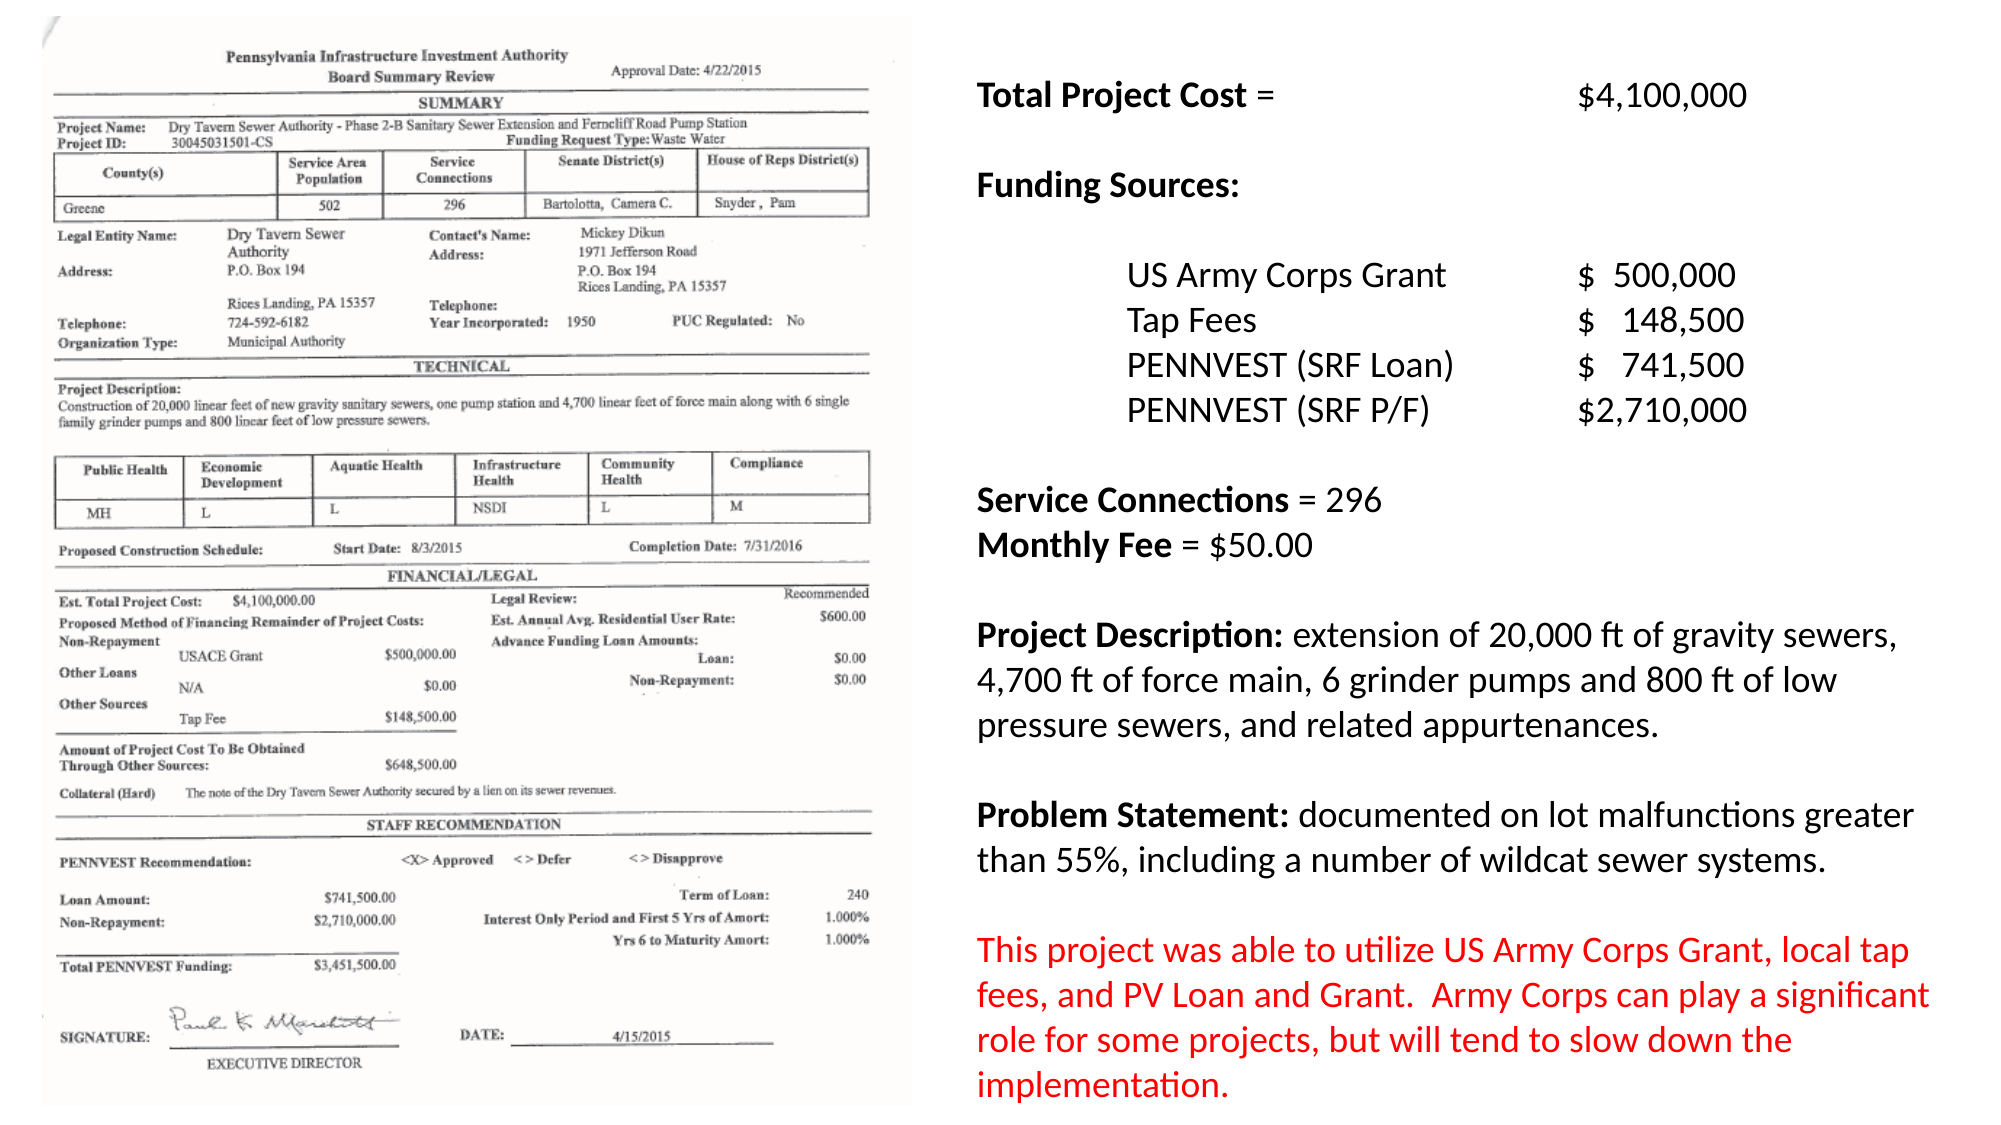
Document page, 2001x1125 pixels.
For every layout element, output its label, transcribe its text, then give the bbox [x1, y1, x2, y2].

picture [42, 16, 912, 1106]
text_box Total Project Cost = $4,100,000 Funding Sources: US Army Corps Grant $ 500,000 Tap Fees $ 148,500 PENNVEST (SRF Loan) $ 741,500 PENNVEST (SRF P/F) $2,710,000 Service Connections = 296 Monthly Fee = $50.00 Project Description: extension of 20,000 ft of gravity sewers, 4,700 ft of force main, 6 grinder pumps and 800 ft of low pressure sewers, and related appurtenances. Problem Statement: documented on lot malfunctions greater than 55%, including a number of wildcat sewer systems. This project was able to utilize US Army Corps Grant, local tap fees, and PV Loan and Grant. Army Corps can play a significant role for some projects, but will tend to slow down the implementation. [962, 62, 1957, 1112]
